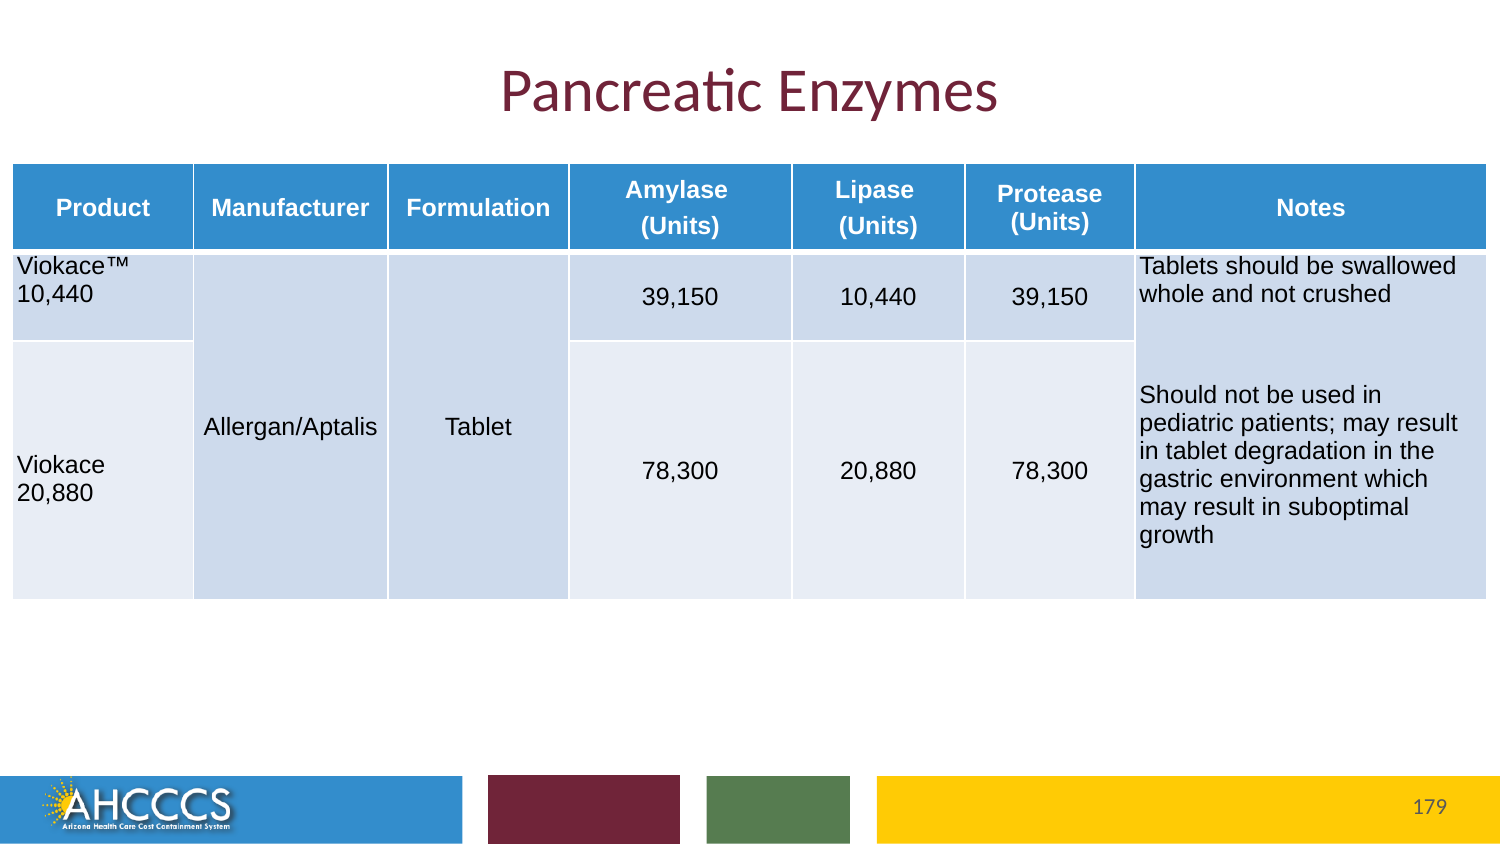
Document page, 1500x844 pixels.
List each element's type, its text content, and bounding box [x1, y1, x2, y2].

table_cell 20,880 [793, 342, 964, 599]
table_cell 39,150 [966, 255, 1134, 340]
table_header Protease (Units) [966, 164, 1134, 249]
table_cell 39,150 [570, 255, 791, 340]
table_cell Tablets should be swallowed whole and not crushed Should not be used in pediatric patients; may result in tablet degradation in the gastric environment which may result in suboptimal growth [1136, 255, 1486, 599]
table_header Product [13, 164, 193, 249]
table_cell Viokace 20,880 [13, 342, 193, 599]
table_cell Tablet [389, 255, 568, 599]
picture [42, 776, 230, 830]
table_cell 10,440 [793, 255, 964, 340]
table_header Lipase (Units) [793, 164, 964, 249]
table_cell Allergan/Aptalis [194, 255, 387, 599]
table_header Formulation [389, 164, 568, 249]
table_cell 78,300 [966, 342, 1134, 599]
title Pancreatic Enzymes [75, 22, 1425, 162]
table_cell Viokace™ 10,440 [13, 255, 193, 340]
table_header Amylase (Units) [570, 164, 791, 249]
table_header Notes [1136, 164, 1486, 249]
table_cell 78,300 [570, 342, 791, 599]
table_header Manufacturer [194, 164, 387, 249]
